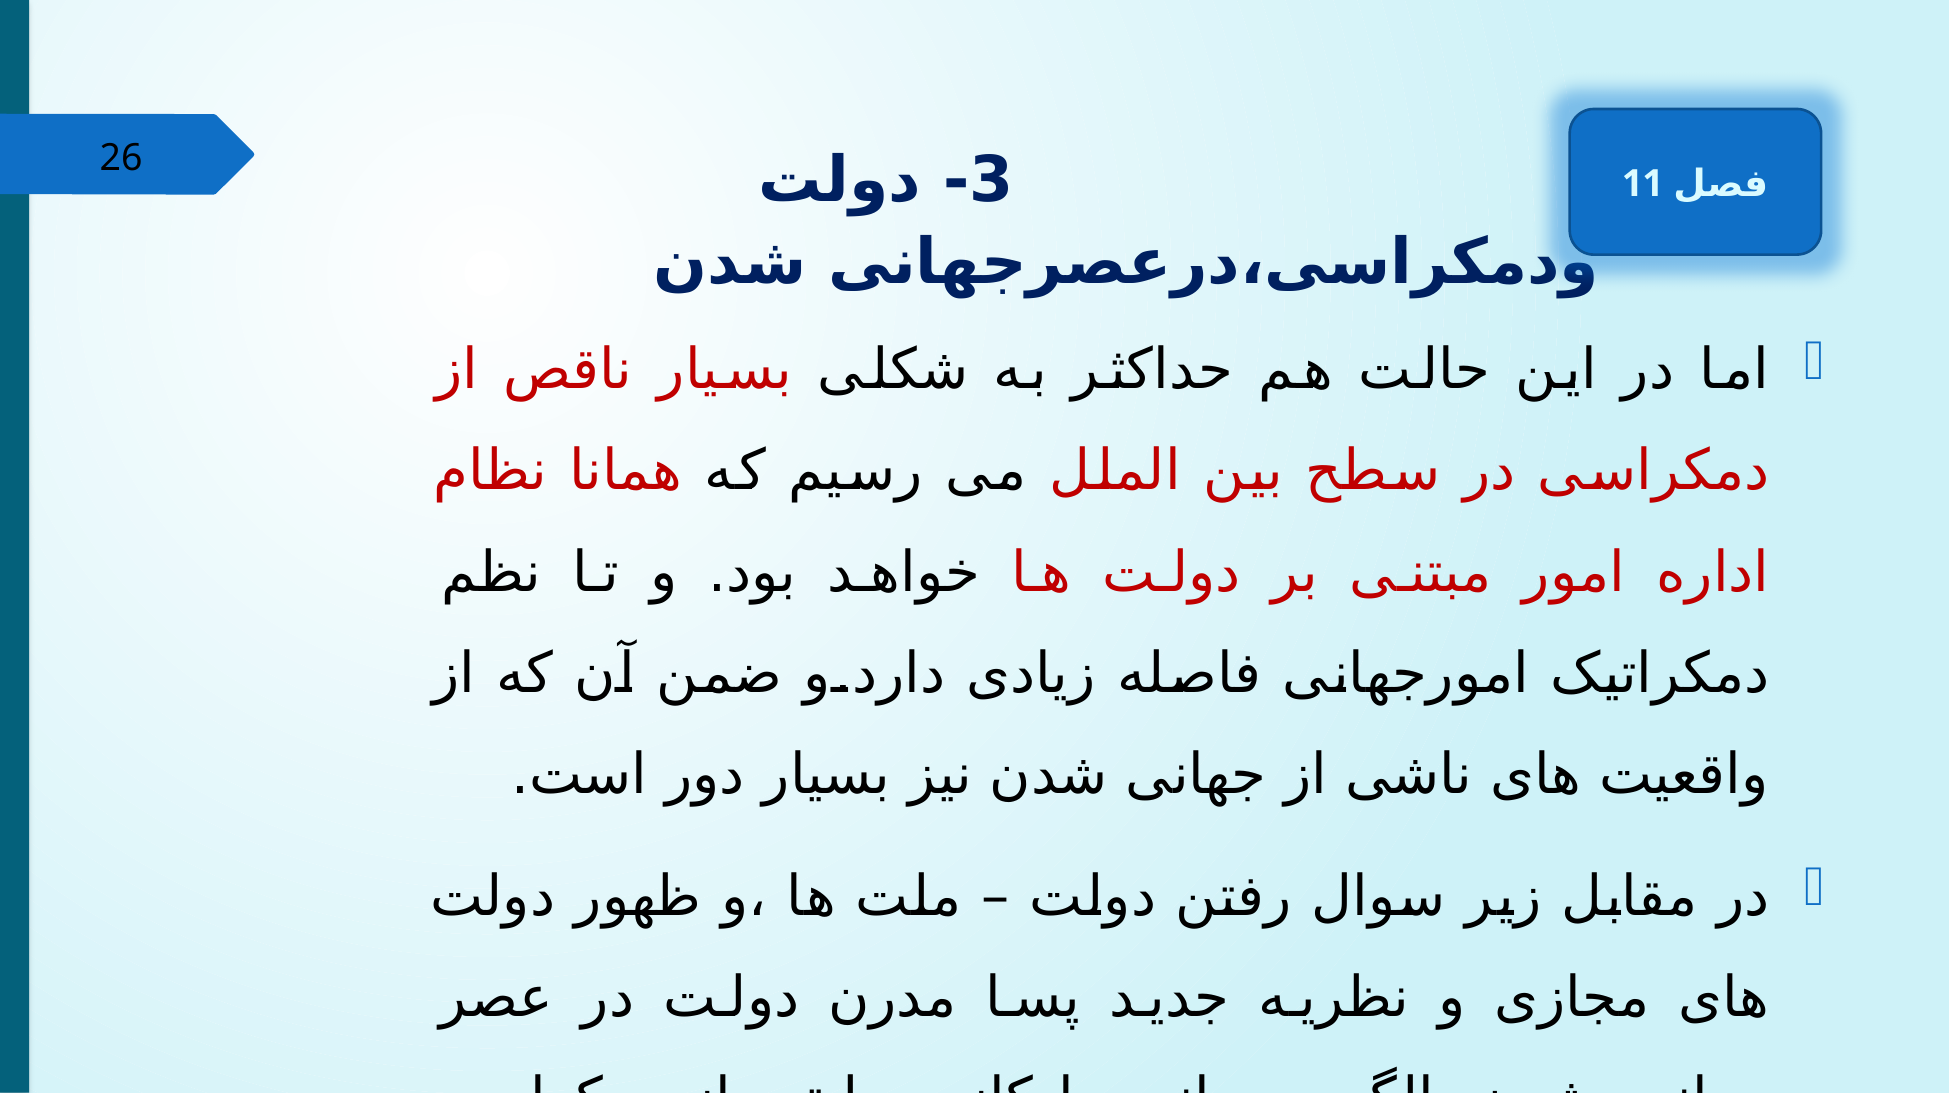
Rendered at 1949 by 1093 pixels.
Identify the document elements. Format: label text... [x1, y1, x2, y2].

list اما در این حالت هم حداکثر به شکلی بسیار ناقص از دمکراسی در سطح بین الملل می رسیم که همانا نظام اداره امور مبتنی بر دولت ها خواهد بود. و تا نظم دمکراتیک امورجهانی فاصله زیادی دارد.و ضمن آن که از واقعیت های ناشی از جهانی شدن نیز بسیار دور است. در مقابل زیر سوال رفتن دولت – ملت ها ،و ظهور دولت های مجازی و نظریه جدید پسا مدرن دولت در عصر جهانی شدن، الگوی جهانی یا کازموپولیتن از دمکراسی دارای اصول زیر است: [413, 291, 1840, 942]
title 3- دولت ودمکراسی،درعصرجهانی شدن [414, 99, 1840, 291]
text_box فصل 11 [1568, 107, 1823, 256]
slide_number 25 [1542, 99, 1840, 282]
slide_number 26 [85, 125, 210, 184]
